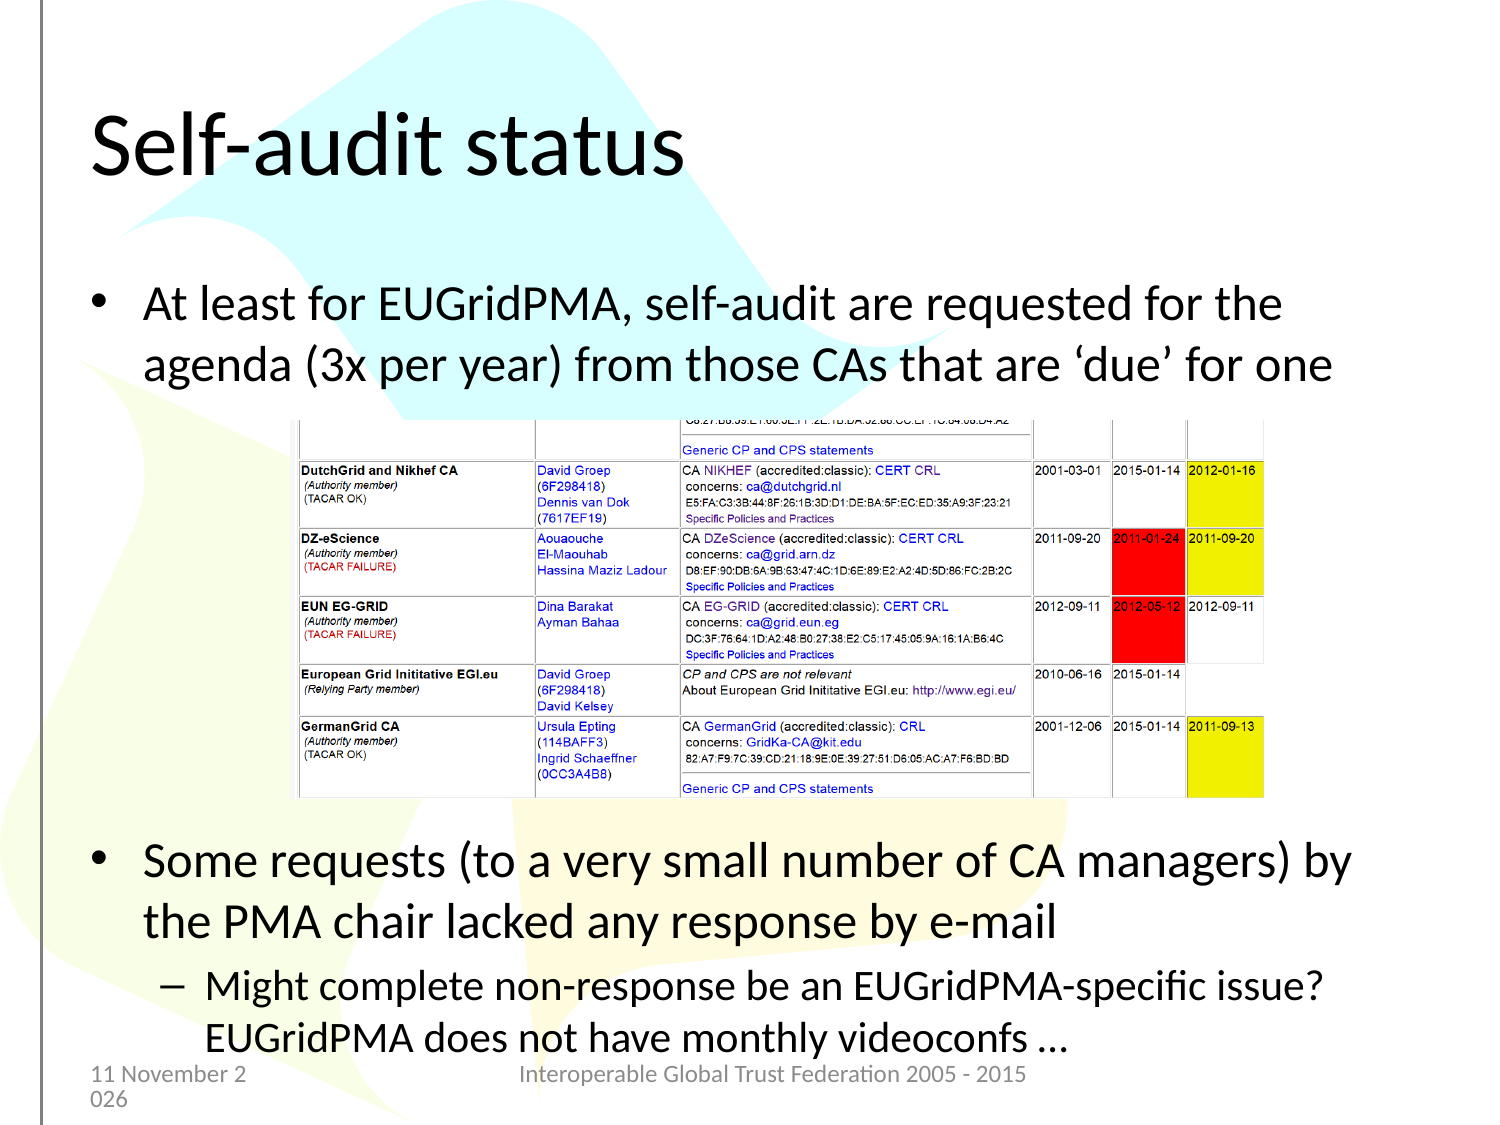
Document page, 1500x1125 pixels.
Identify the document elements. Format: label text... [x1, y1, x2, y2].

picture [290, 420, 1265, 799]
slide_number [75, 1042, 265, 1103]
footer Interoperable Global Trust Federation 2005 - 2015 [265, 1042, 1282, 1103]
title Self-audit status [75, 45, 1425, 233]
list At least for EUGridPMA, self-audit are requested for the agenda (3x per year) from those CAs that are ‘due’ for one Some requests (to a very small number of CA managers) by the PMA chair lacked any response by e-mail Might complete non-response be an EUGridPMA-specific issue? EUGridPMA does not have monthly videoconfs … [75, 262, 1425, 1083]
